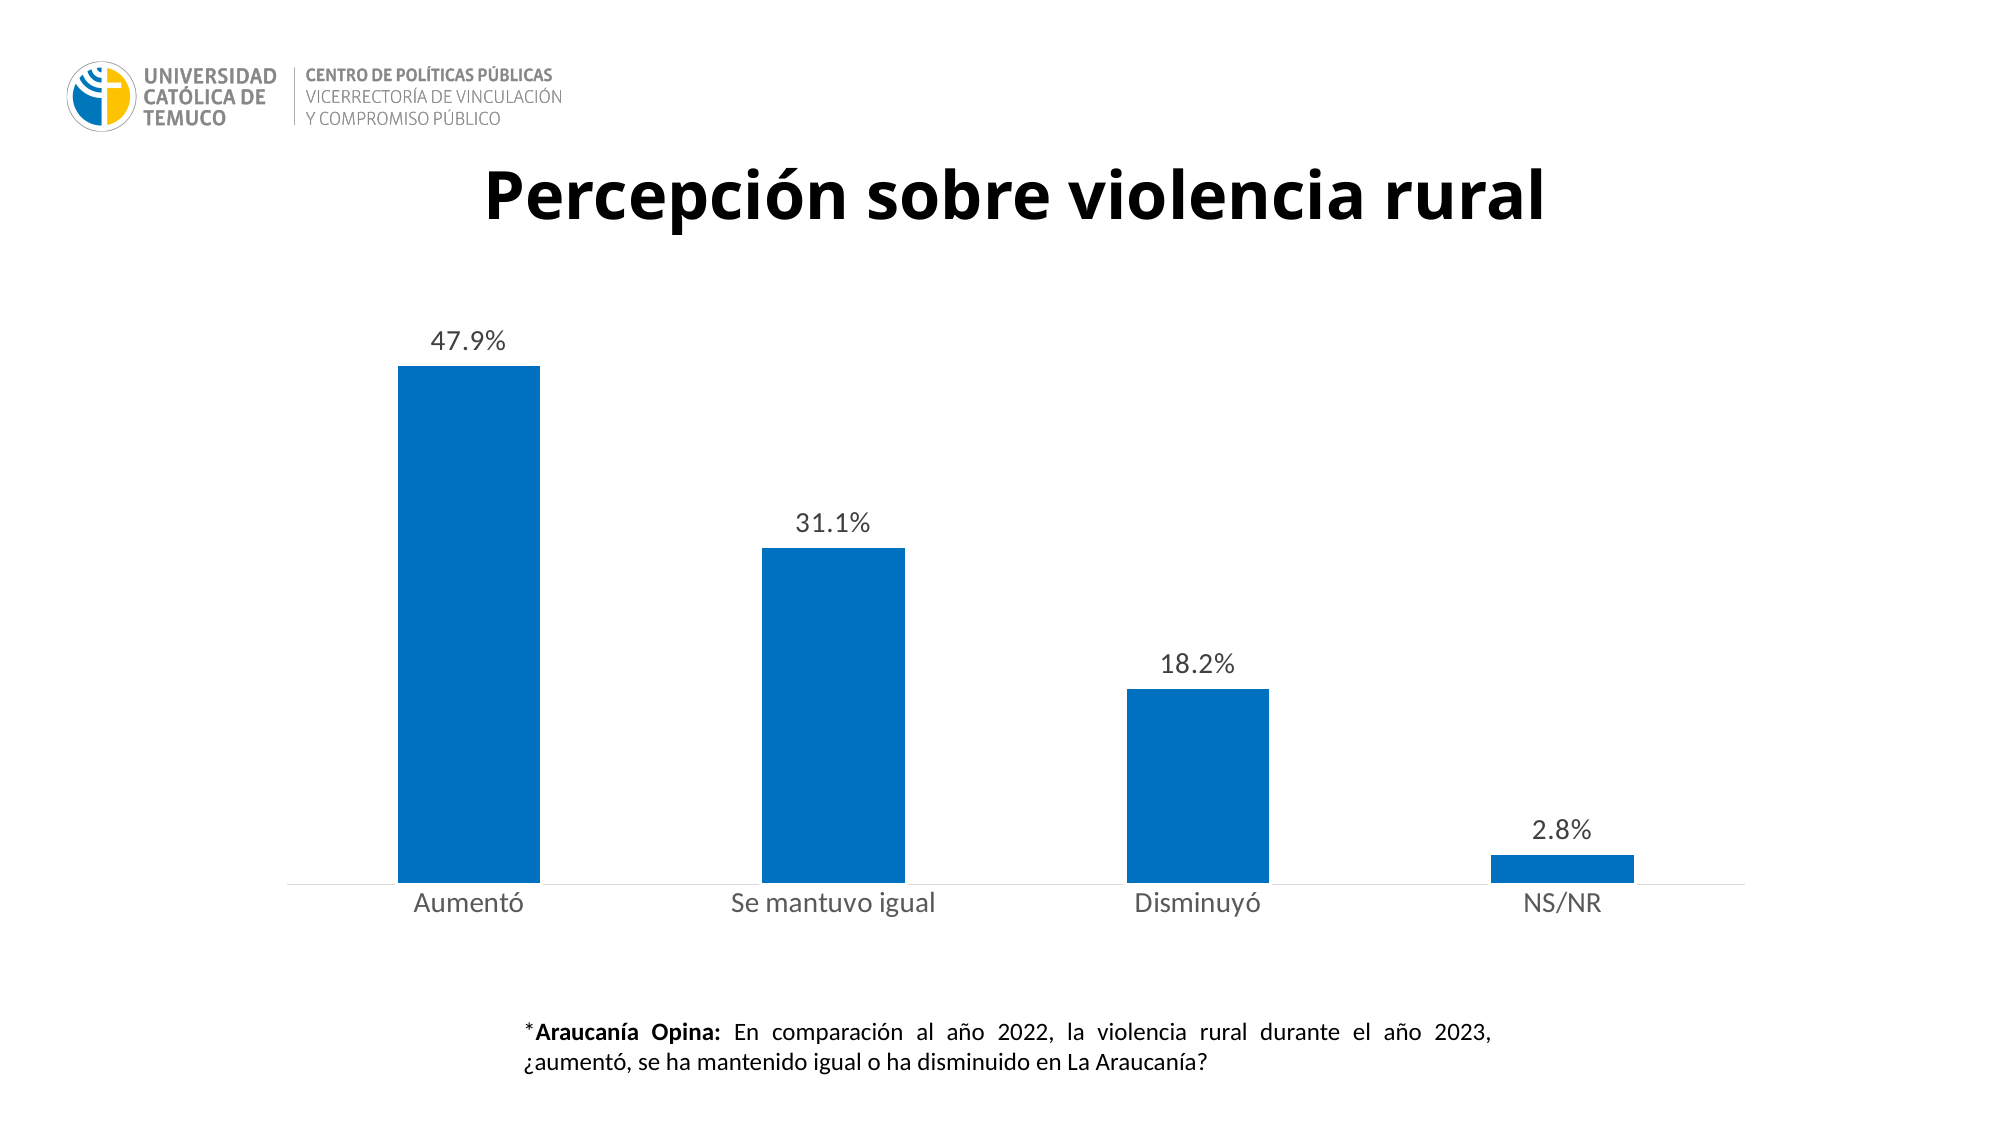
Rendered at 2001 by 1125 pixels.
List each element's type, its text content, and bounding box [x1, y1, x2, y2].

text_box Percepción sobre violencia rural [419, 155, 1612, 218]
chart [256, 218, 1775, 935]
picture [63, 45, 566, 148]
text_box *Araucanía Opina: En comparación al año 2022, la violencia rural durante el año 2023, ¿aumentó, se ha mantenido igual o ha disminuido en La Araucanía? [508, 1007, 1509, 1083]
